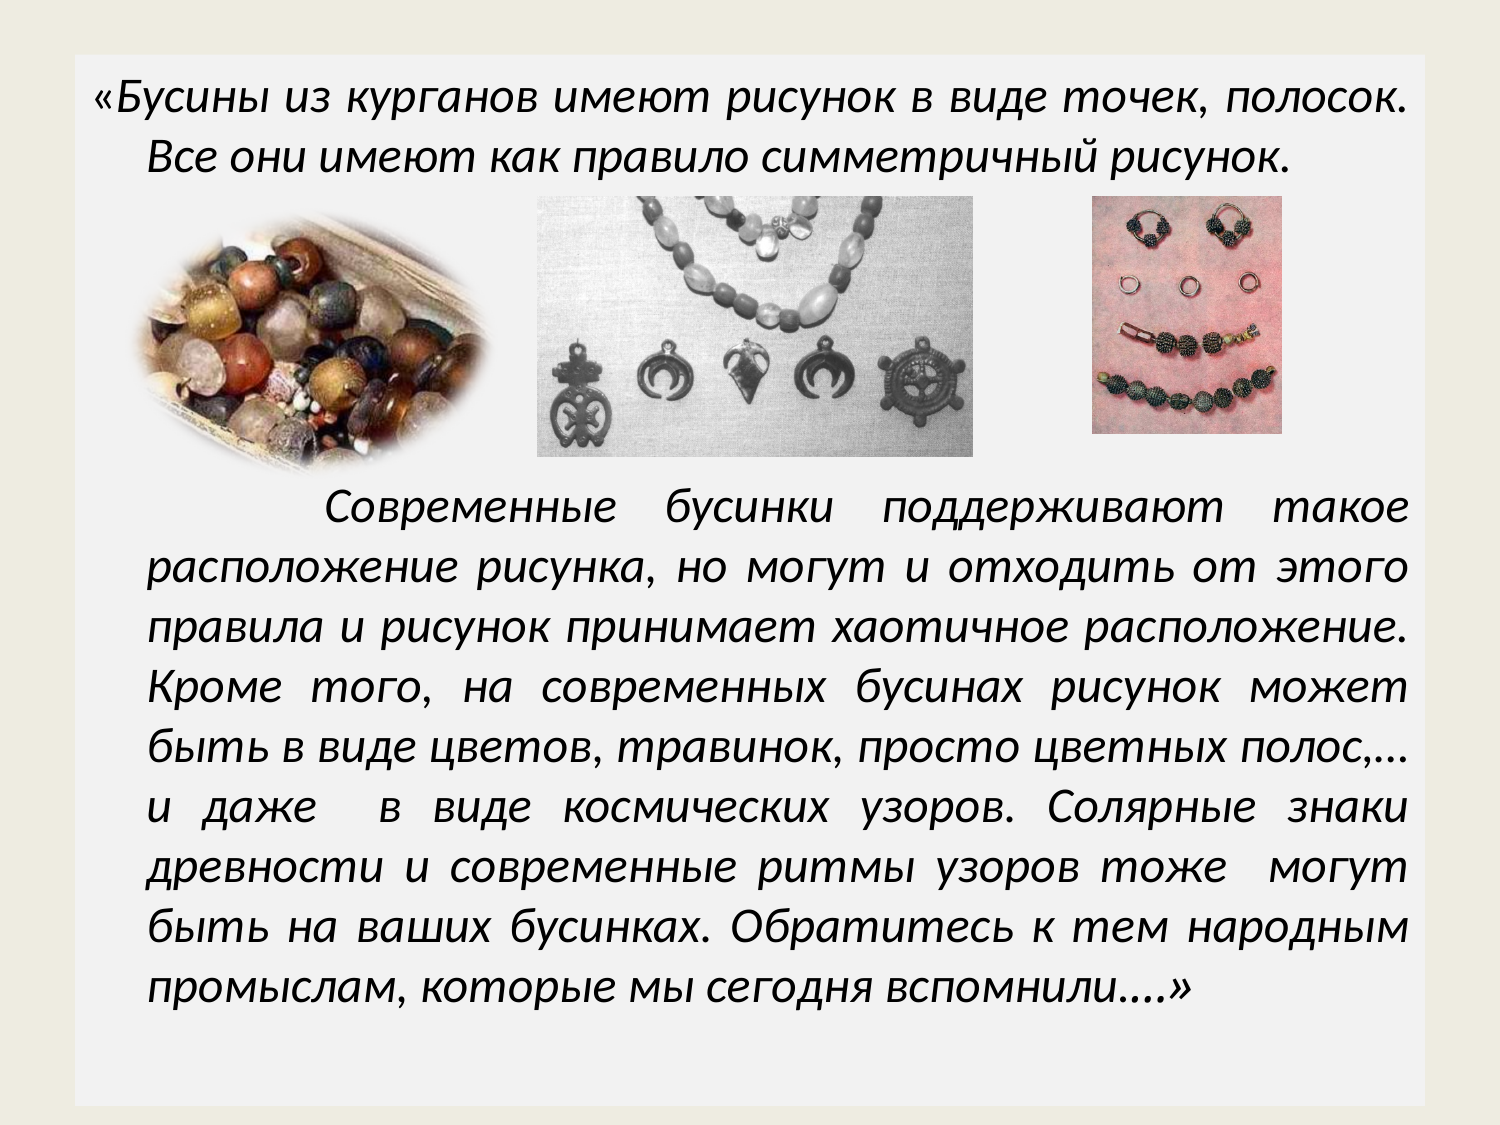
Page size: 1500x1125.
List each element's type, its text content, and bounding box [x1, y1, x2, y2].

picture [537, 196, 973, 457]
picture [125, 209, 499, 479]
picture [1092, 196, 1282, 434]
list «Бусины из курганов имеют рисунок в виде точек, полосок. Все они имеют как правило симметричный рисунок. Современные бусинки поддерживают такое расположение рисунка, но могут и отходить от этого правила и рисунок принимает хаотичное расположение. Кроме того, на современных бусинах рисунок может быть в виде цветов, травинок, просто цветных полос,… и даже в виде космических узоров. Солярные знаки древности и современные ритмы узоров тоже могут быть на ваших бусинках. Обратитесь к тем народным промыслам, которые мы сегодня вспомнили.…» [75, 54, 1425, 1106]
